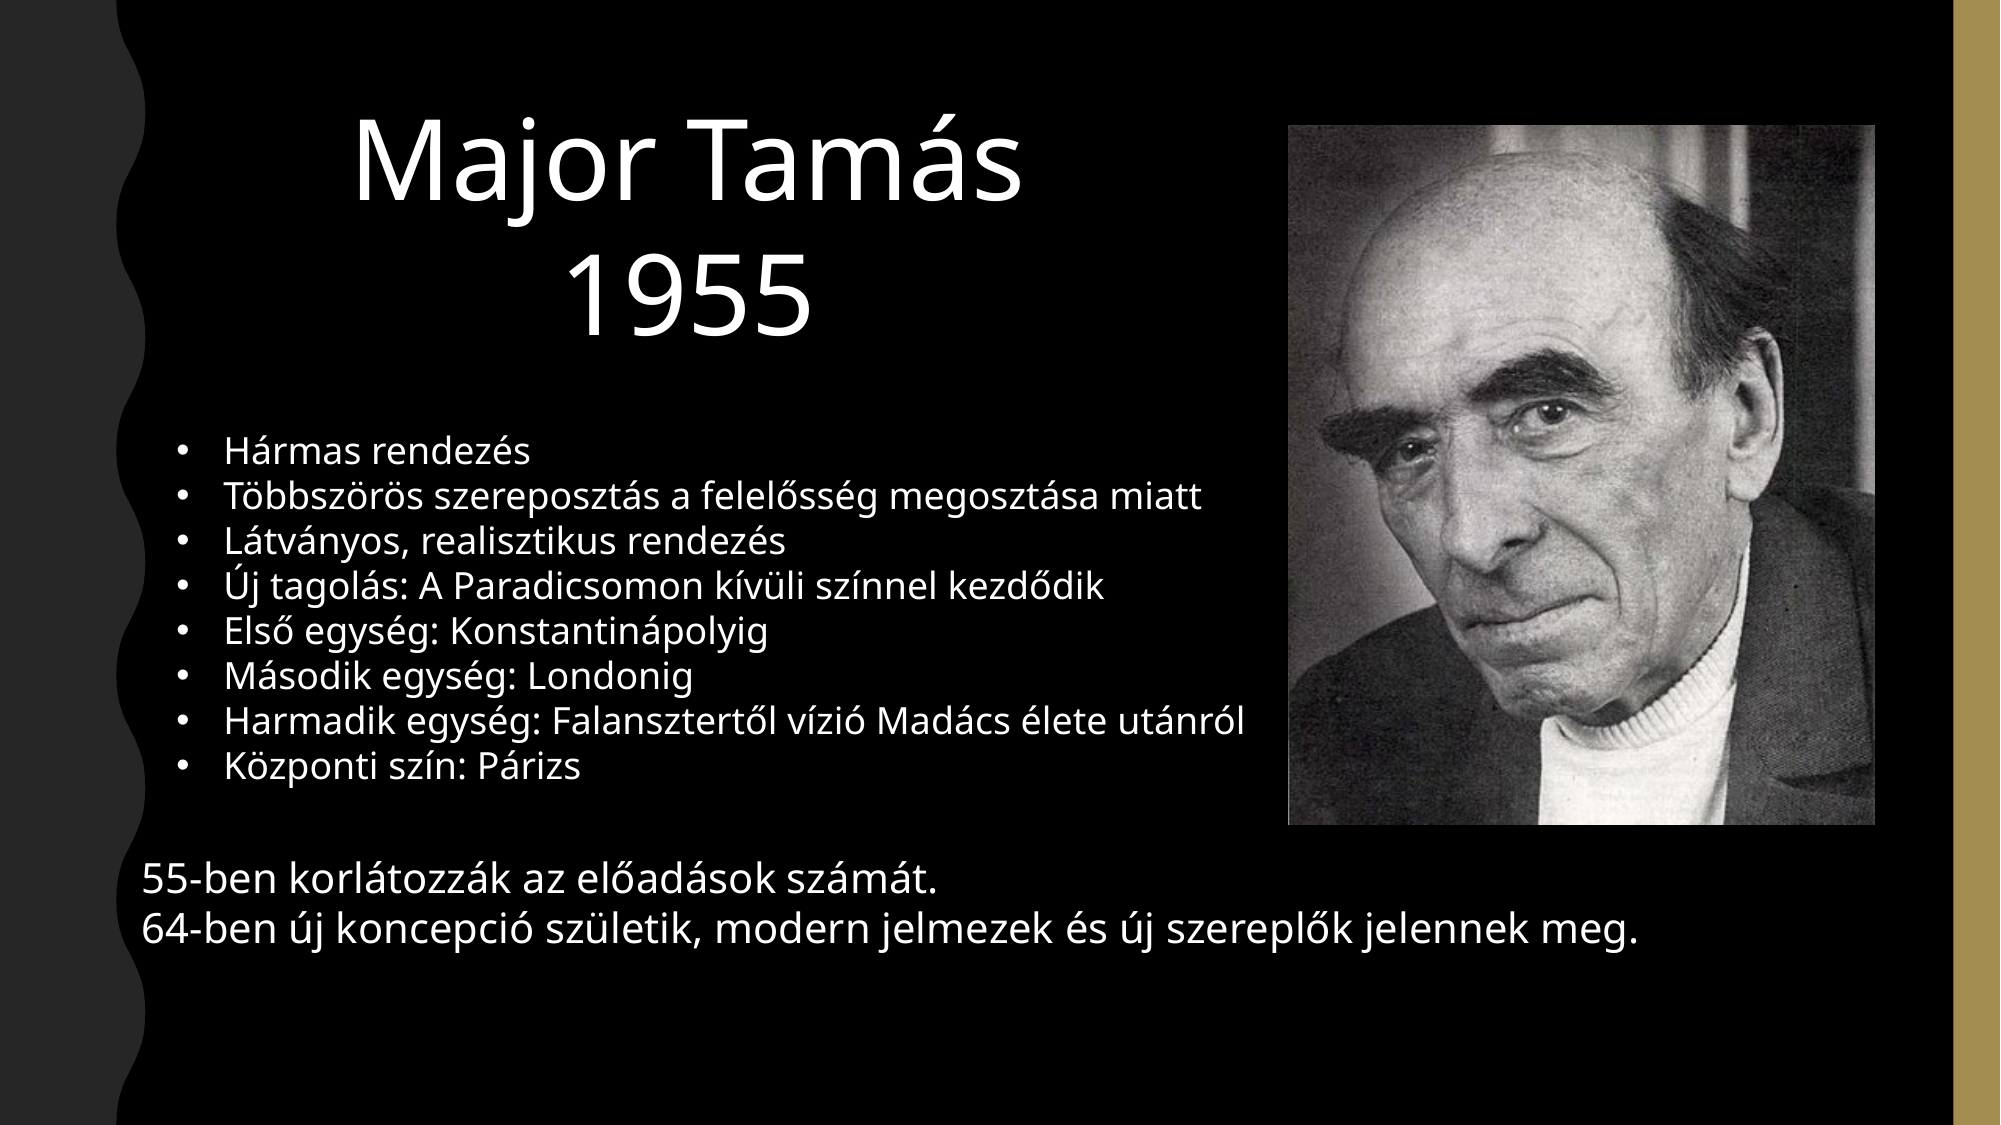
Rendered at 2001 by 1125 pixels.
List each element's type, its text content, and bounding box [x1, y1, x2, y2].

picture [1288, 125, 1875, 825]
text_box Hármas rendezés Többszörös szereposztás a felelősség megosztása miatt Látványos, realisztikus rendezés Új tagolás: A Paradicsomon kívüli színnel kezdődik Első egység: Konstantinápolyig Második egység: Londonig Harmadik egység: Falansztertől vízió Madács élete utánról Központi szín: Párizs [161, 419, 1262, 795]
text_box Major Tamás 1955 [334, 80, 1041, 419]
text_box 55-ben korlátozzák az előadások számát. 64-ben új koncepció születik, modern jelmezek és új szereplők jelennek meg. [126, 843, 1656, 959]
